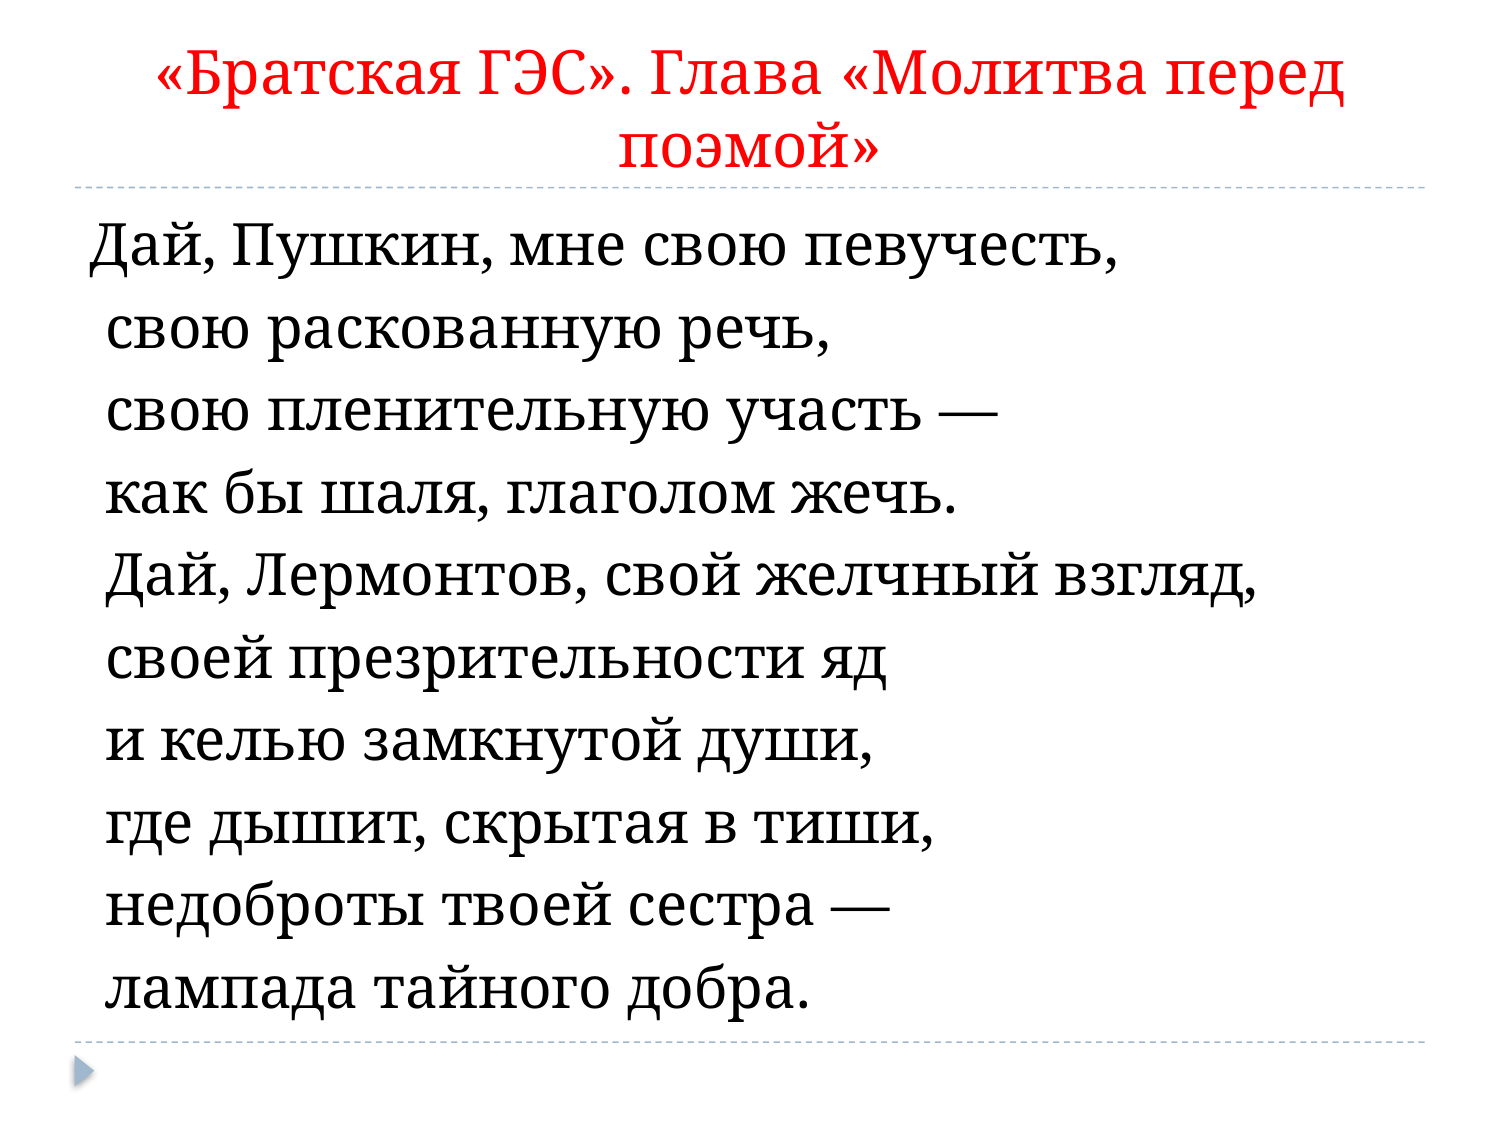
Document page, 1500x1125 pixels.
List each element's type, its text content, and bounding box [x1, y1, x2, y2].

list Дай, Пушкин, мне свою певучесть, свою раскованную речь, свою пленительную участь — как бы шаля, глаголом жечь. Дай, Лермонтов, свой желчный взгляд, своей презрительности яд и келью замкнутой души, где дышит, скрытая в тиши, недоброты твоей сестра — лампада тайного добра. [75, 200, 1425, 1010]
title «Братская ГЭС». Глава «Молитва перед поэмой» [75, 24, 1425, 188]
